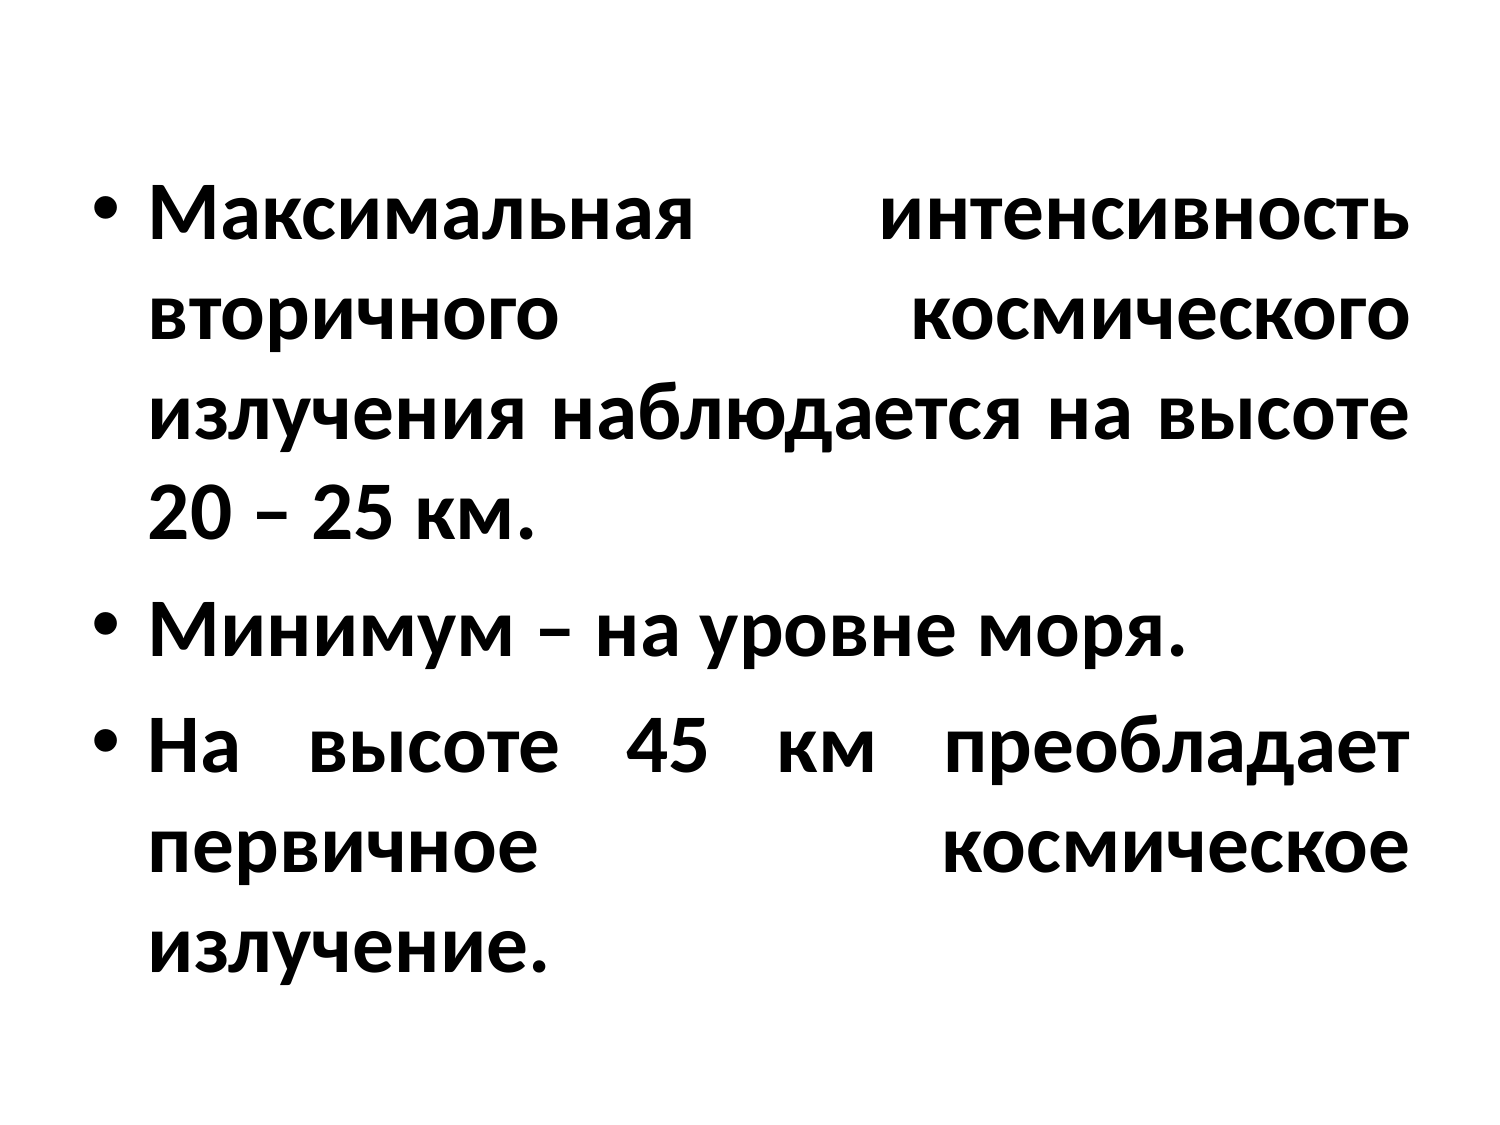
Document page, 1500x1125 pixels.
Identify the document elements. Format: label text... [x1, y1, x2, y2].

list Максимальная интенсивность вторичного космического излучения наблюдается на высоте 20 – 25 км. Минимум – на уровне моря. На высоте 45 км преобладает первичное космическое излучение. [76, 149, 1427, 998]
